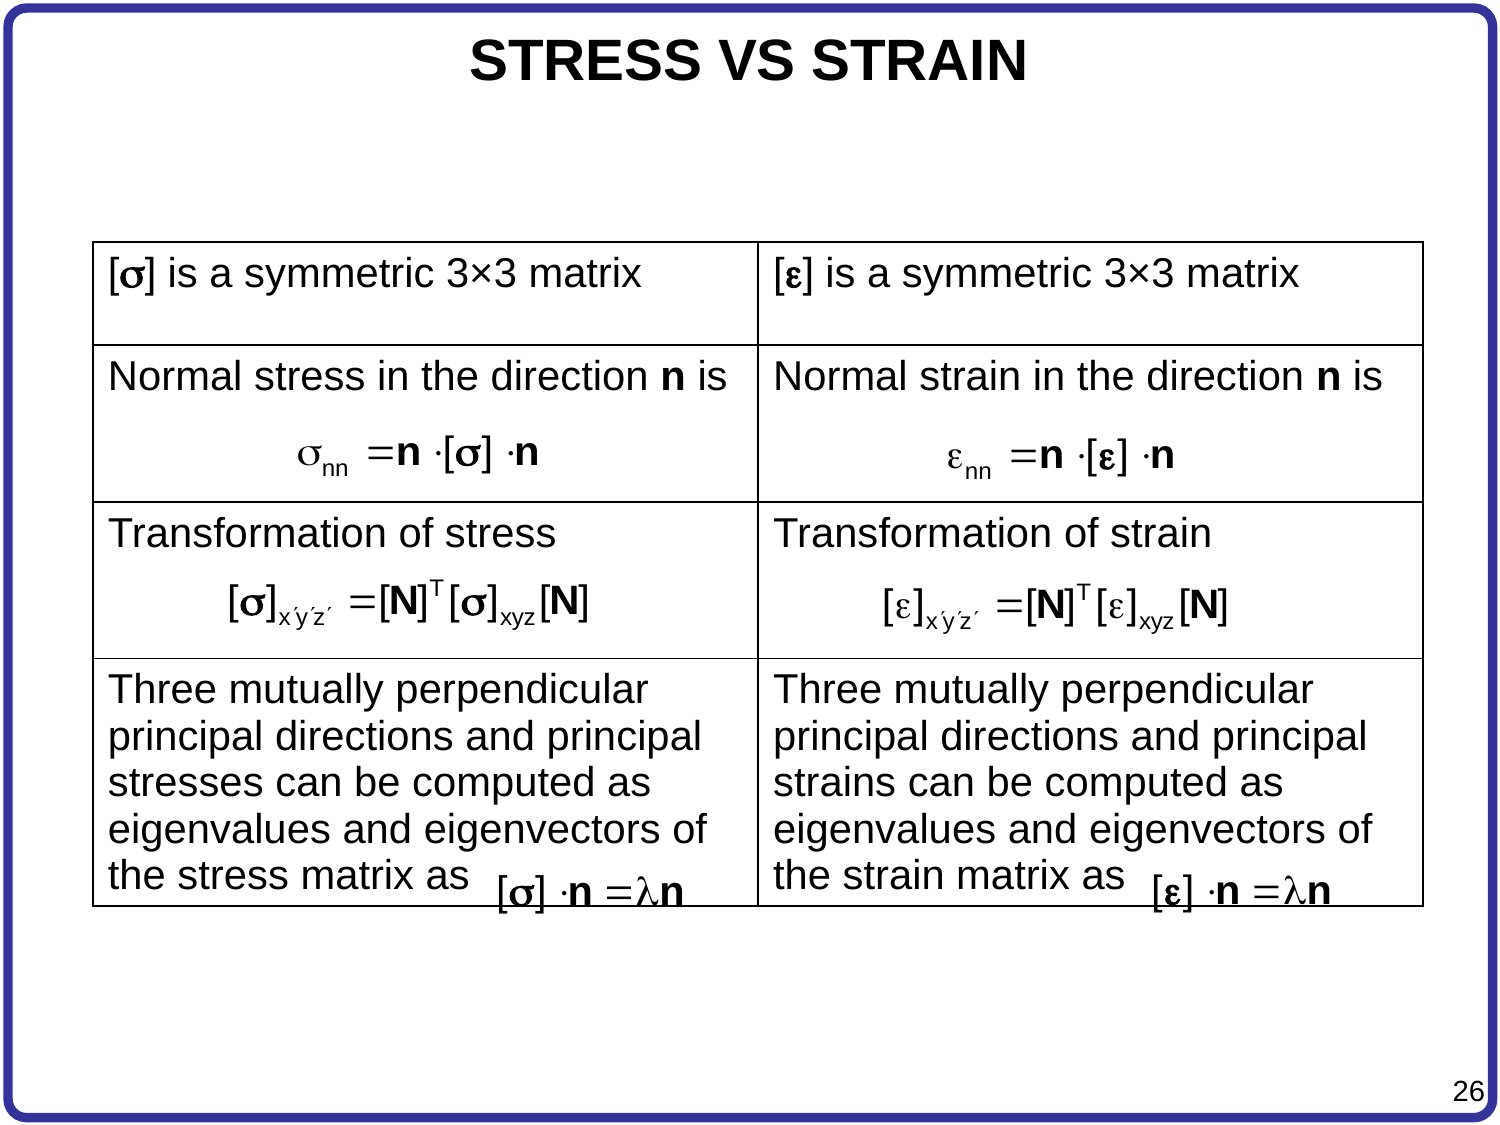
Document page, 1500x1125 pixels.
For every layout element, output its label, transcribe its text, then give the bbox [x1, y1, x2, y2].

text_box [293, 428, 543, 482]
table_header [] is a symmetric 3×3 matrix [759, 243, 1422, 344]
table_cell Transformation of strain [759, 503, 1422, 658]
table_cell Three mutually perpendicular principal directions and principal stresses can be computed as eigenvalues and eigenvectors of the stress matrix as [94, 659, 757, 905]
table_cell Transformation of stress [94, 503, 757, 658]
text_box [494, 869, 688, 920]
table_header [] is a symmetric 3×3 matrix [94, 243, 757, 344]
table_cell Normal stress in the direction n is [94, 346, 757, 501]
table_cell Three mutually perpendicular principal directions and principal strains can be computed as eigenvalues and eigenvectors of the strain matrix as [759, 659, 1422, 905]
title STRESS VS STRAIN [6, 7, 1492, 106]
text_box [942, 431, 1178, 486]
table_cell Normal strain in the direction n is [759, 346, 1422, 501]
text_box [225, 571, 594, 636]
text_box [1149, 869, 1335, 919]
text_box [879, 575, 1232, 640]
